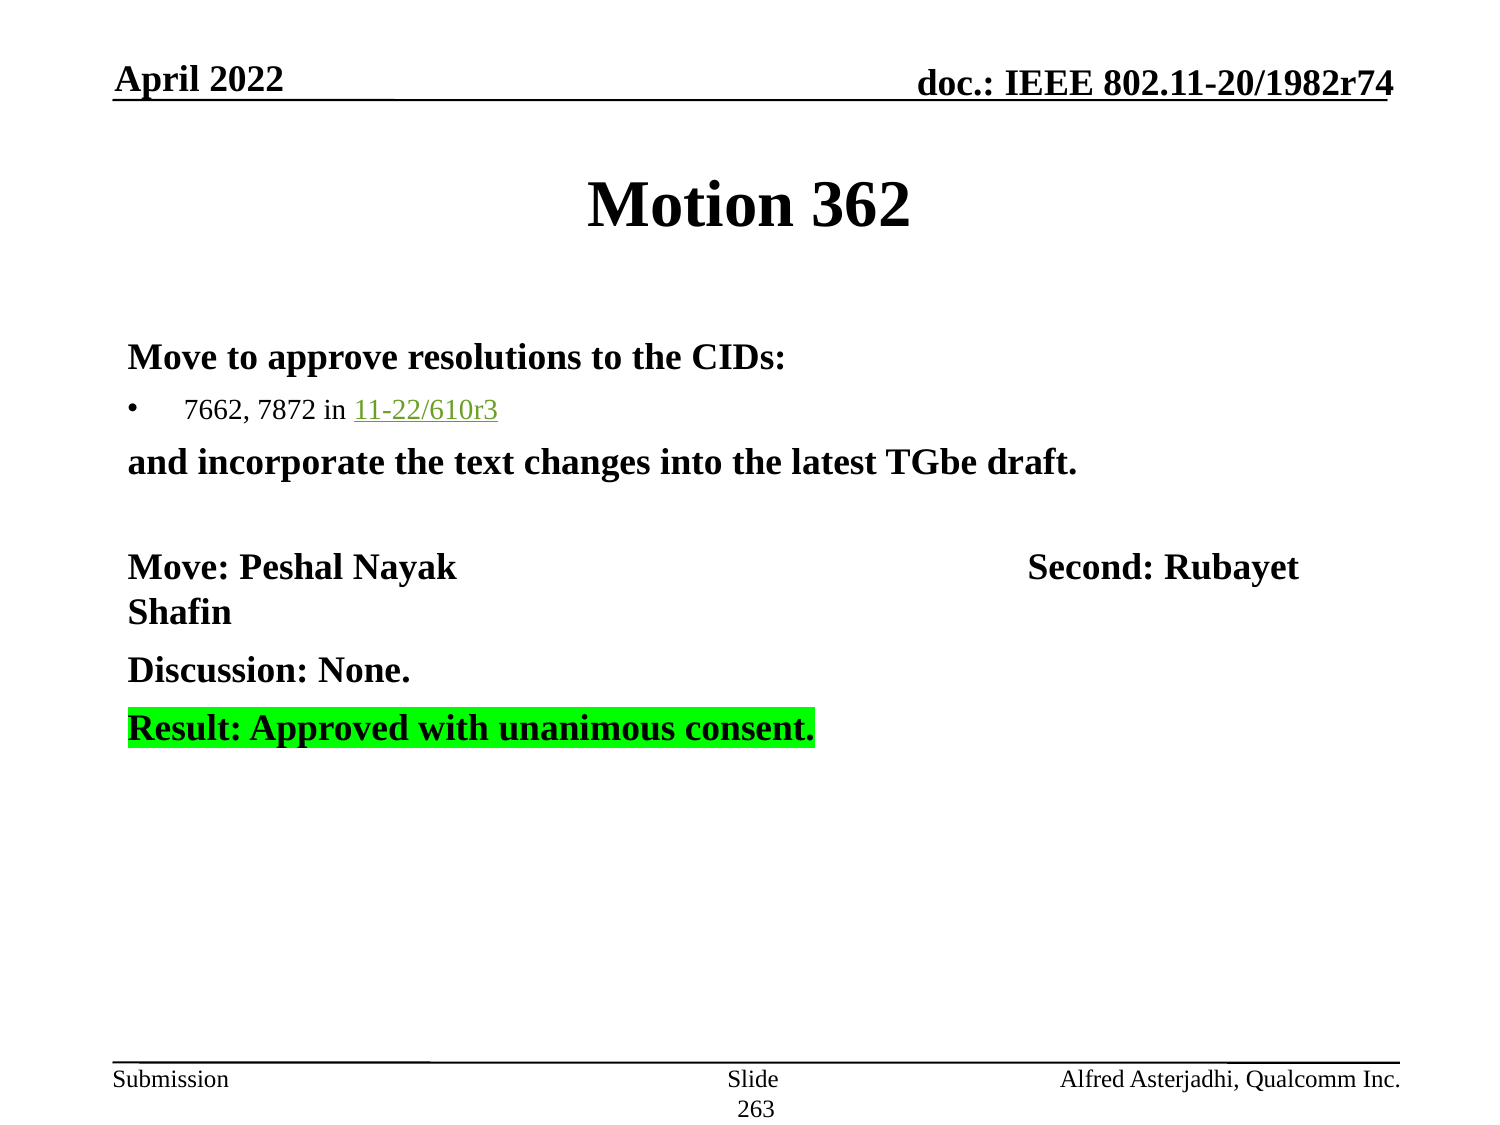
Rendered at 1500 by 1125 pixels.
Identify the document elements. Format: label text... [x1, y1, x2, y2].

title Motion 362 [112, 112, 1388, 288]
footer Alfred Asterjadhi, Qualcomm Inc. [878, 1061, 1402, 1093]
slide_number Slide 263 [712, 1061, 800, 1123]
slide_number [114, 54, 423, 100]
list Move to approve resolutions to the CIDs: 7662, 7872 in 11-22/610r3 and incorporate the text changes into the latest TGbe draft. Move: Peshal Nayak Second: Rubayet Shafin Discussion: None. Result: Approved with unanimous consent. [112, 324, 1388, 1000]
